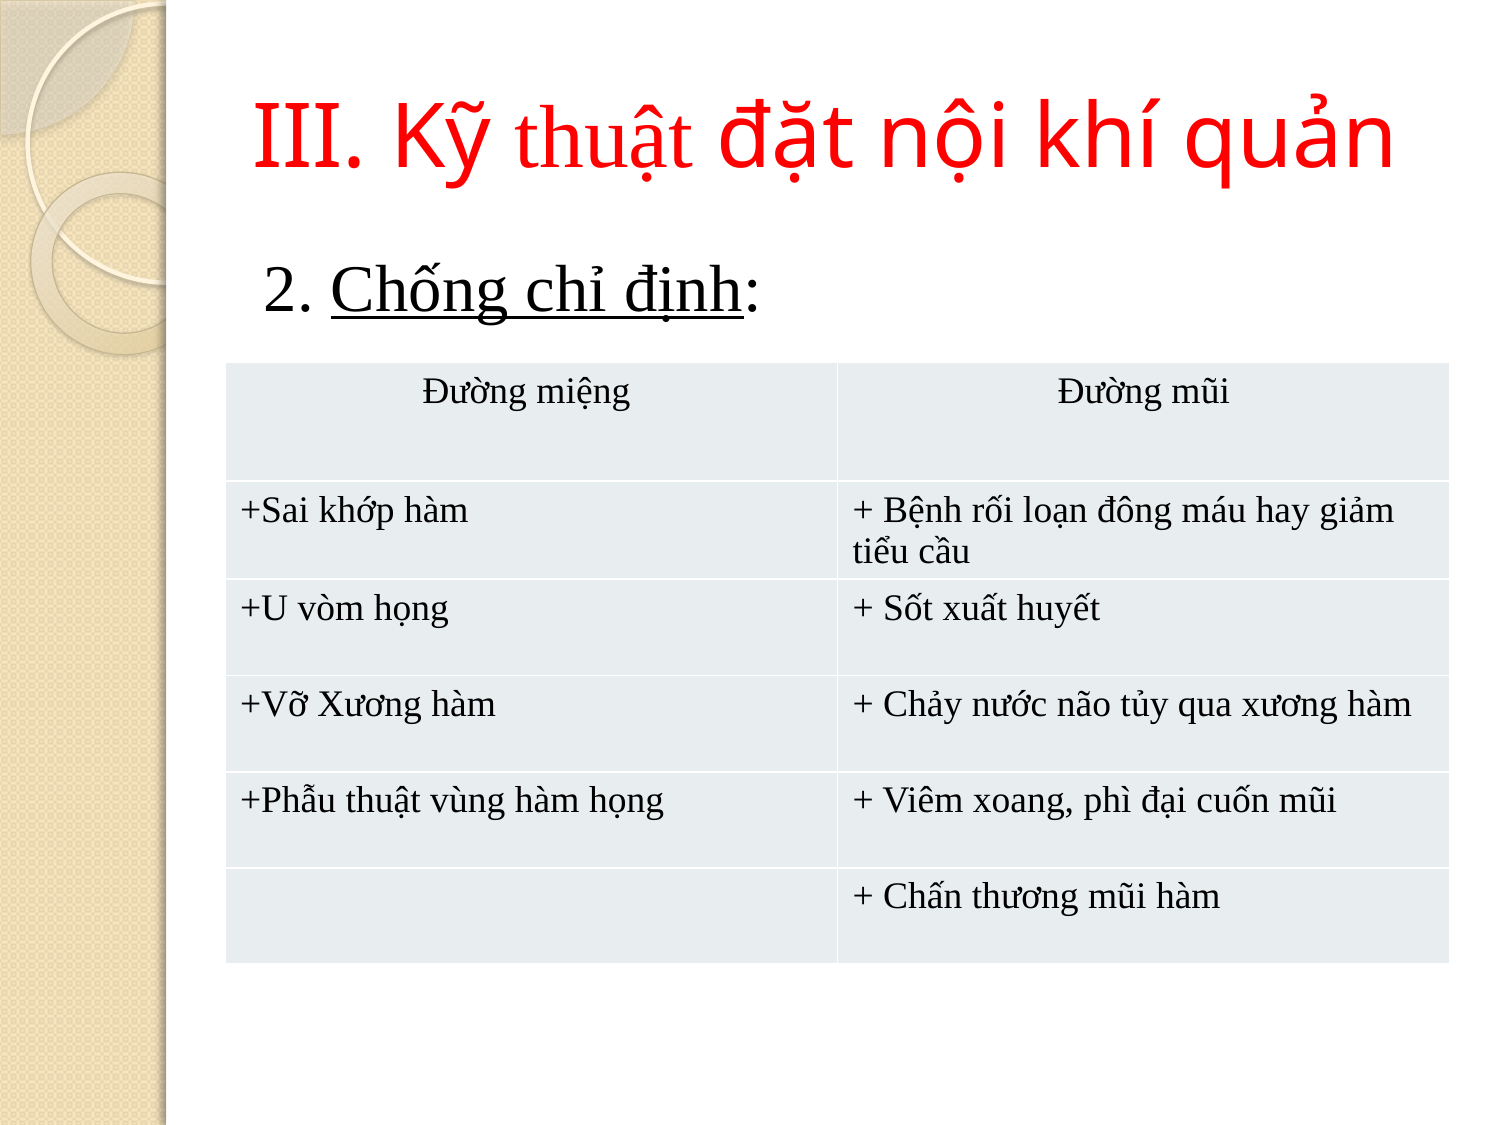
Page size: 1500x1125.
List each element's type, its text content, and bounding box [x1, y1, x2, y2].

table_cell + Bệnh rối loạn đông máu hay giảm tiểu cầu [838, 482, 1449, 578]
table_cell + Chảy nước não tủy qua xương hàm [838, 676, 1449, 771]
table_header Đường miệng [226, 363, 837, 480]
list 2. Chống chỉ định: [235, 237, 1466, 1025]
table_cell +U vòm họng [226, 580, 837, 675]
table_cell + Viêm xoang, phì đại cuốn mũi [838, 773, 1449, 867]
table_cell [226, 869, 837, 963]
title III. Kỹ thuật đặt nội khí quản [237, 37, 1468, 225]
table_header Đường mũi [838, 363, 1449, 480]
table_cell +Sai khớp hàm [226, 482, 837, 578]
table_cell + Chấn thương mũi hàm [838, 869, 1449, 963]
table_cell +Vỡ Xương hàm [226, 676, 837, 771]
table_cell + Sốt xuất huyết [838, 580, 1449, 675]
table_cell +Phẫu thuật vùng hàm họng [226, 773, 837, 867]
